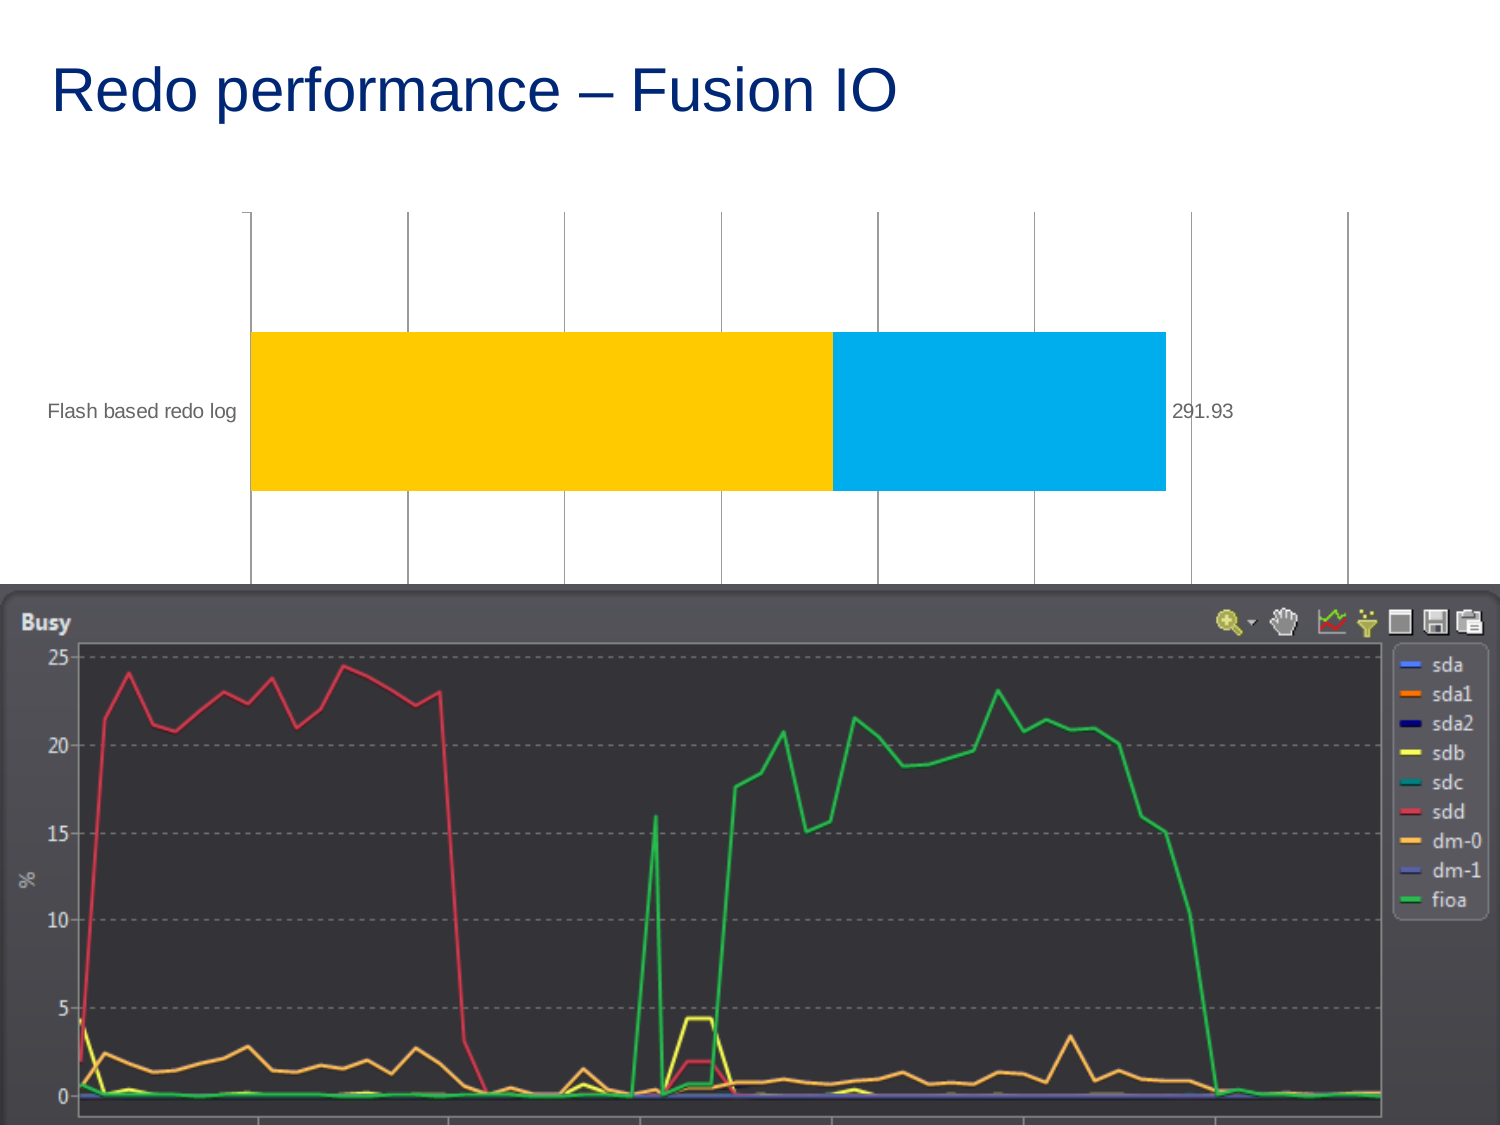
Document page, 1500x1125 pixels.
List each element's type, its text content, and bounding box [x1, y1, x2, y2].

picture [0, 583, 1500, 1125]
title Redo performance – Fusion IO [51, 41, 1329, 133]
chart [17, 193, 1500, 583]
